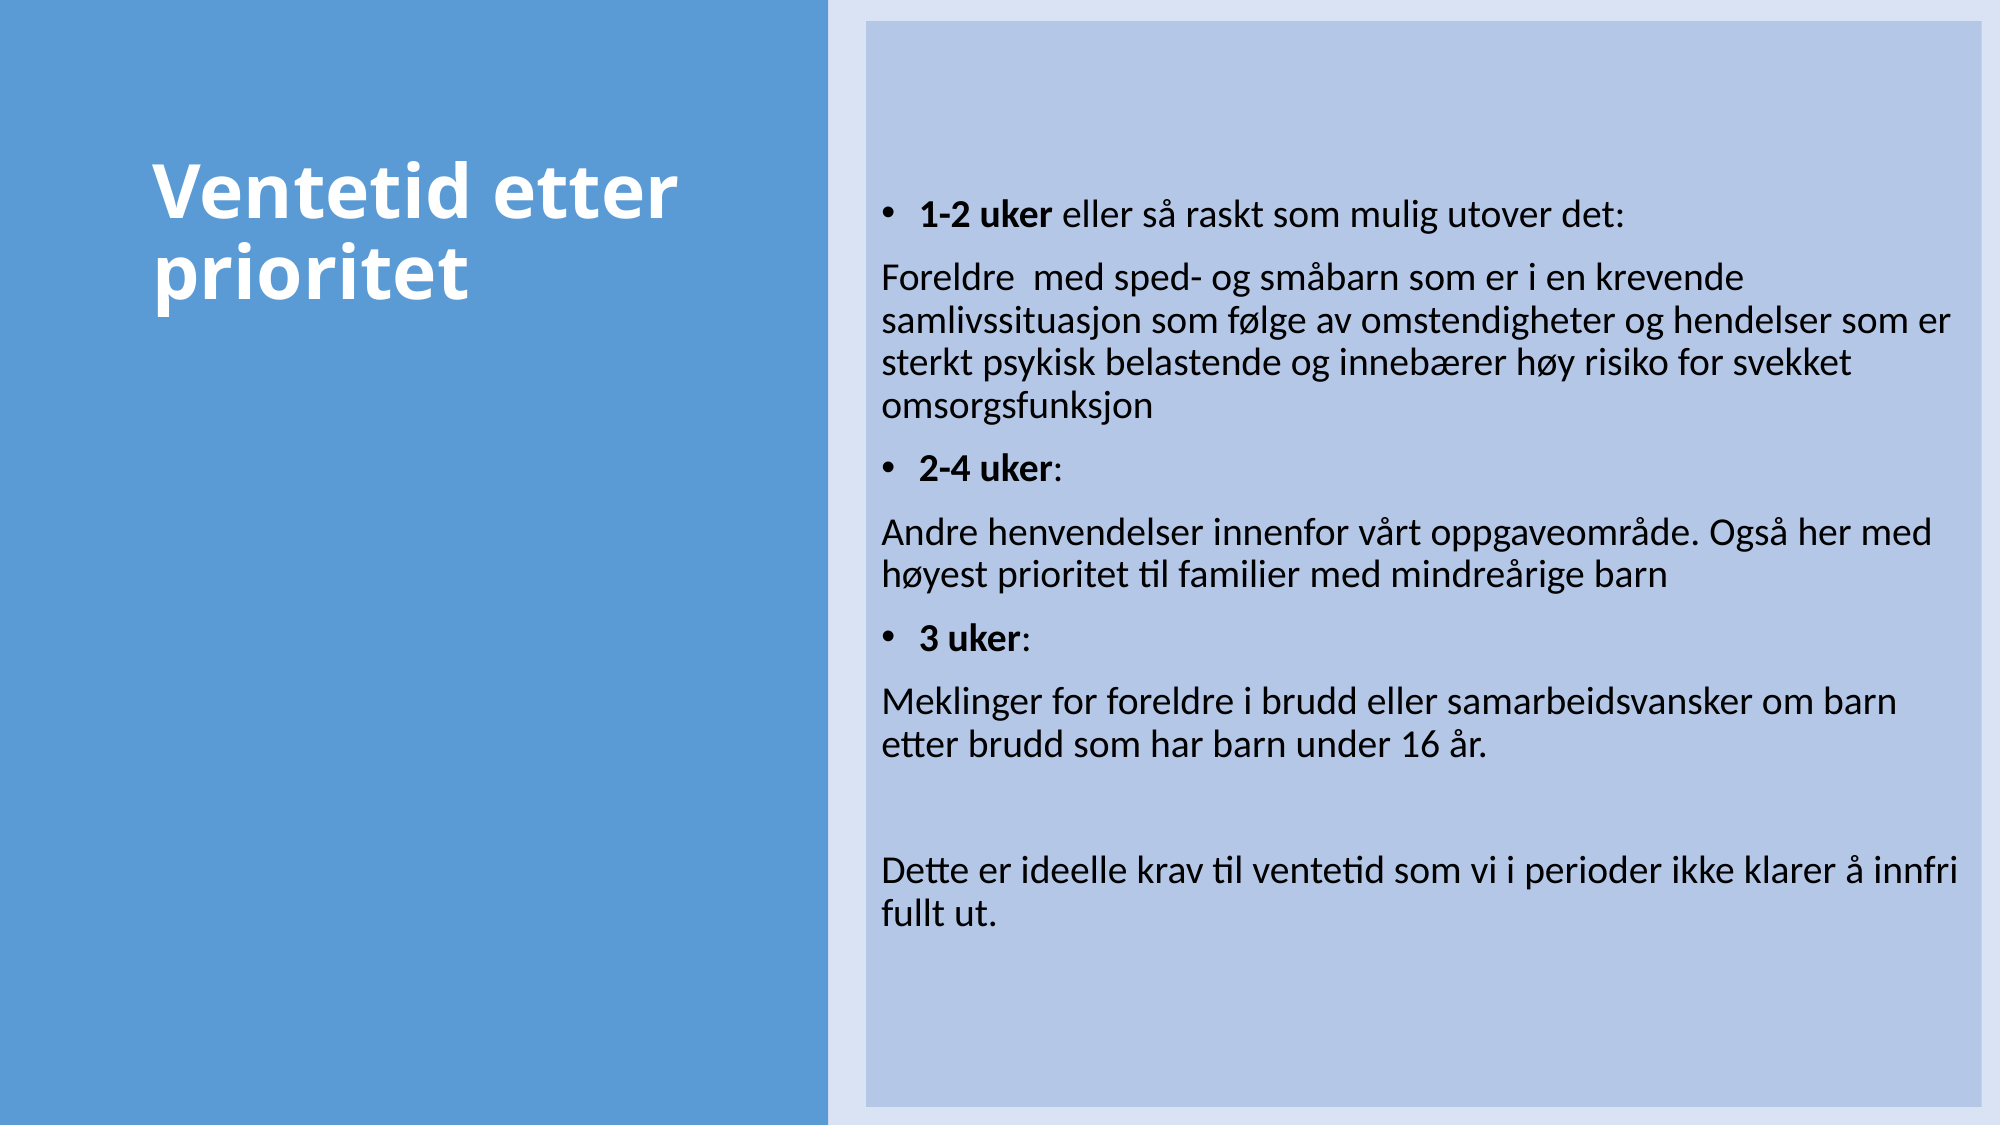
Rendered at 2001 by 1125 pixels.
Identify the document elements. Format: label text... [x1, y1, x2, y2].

text_box [0, 0, 829, 1125]
list 1-2 uker eller så raskt som mulig utover det: Foreldre med sped- og småbarn som er i en krevende samlivssituasjon som følge av omstendigheter og hendelser som er sterkt psykisk belastende og innebærer høy risiko for svekket omsorgsfunksjon 2-4 uker: Andre henvendelser innenfor vårt oppgaveområde. Også her med høyest prioritet til familier med mindreårige barn 3 uker: Meklinger for foreldre i brudd eller samarbeidsvansker om barn etter brudd som har barn under 16 år. Dette er ideelle krav til ventetid som vi i perioder ikke klarer å innfri fullt ut. [866, 21, 1982, 1107]
title Ventetid etter prioritet [137, 102, 756, 368]
